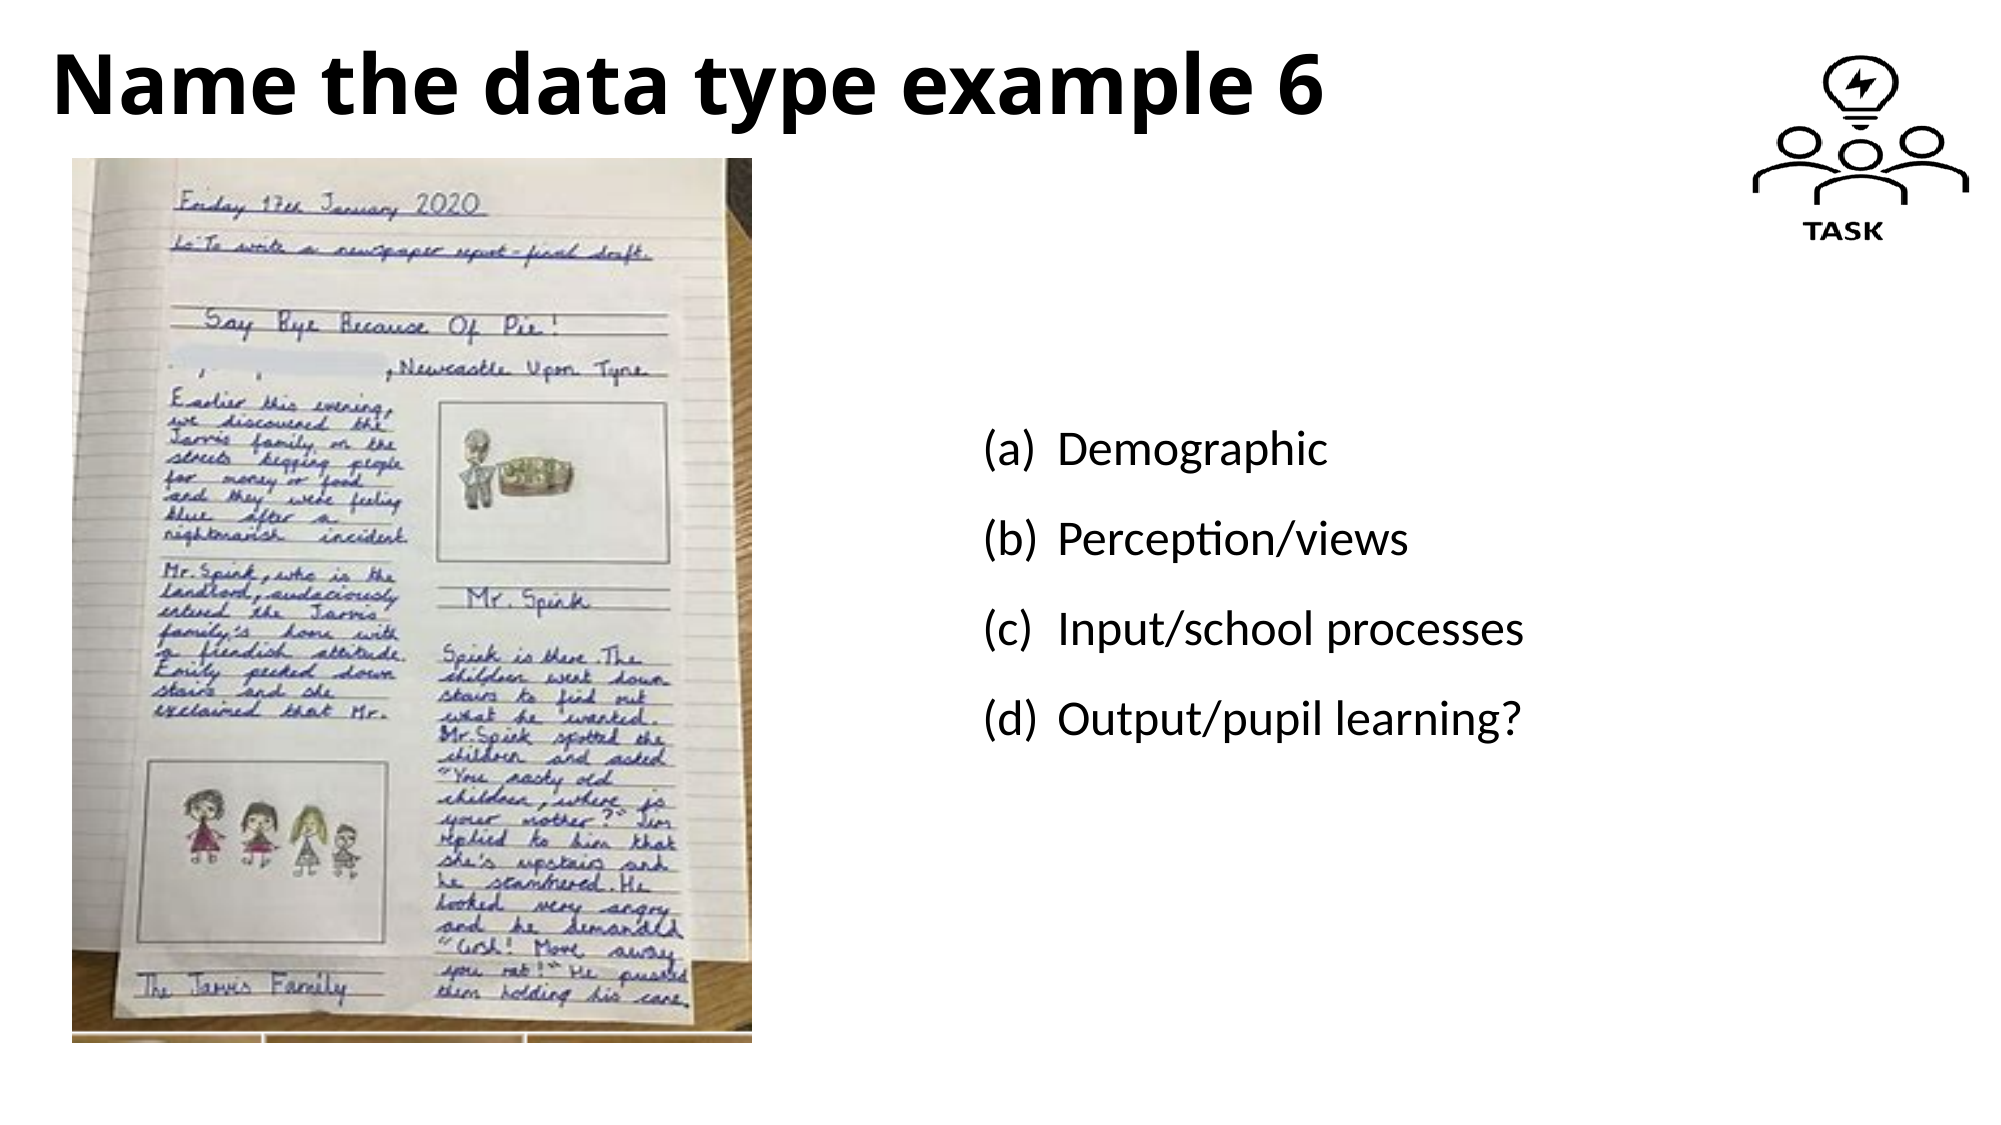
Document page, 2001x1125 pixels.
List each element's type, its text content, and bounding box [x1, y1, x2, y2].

text_box Demographic Perception/views Input/school processes Output/pupil learning? [967, 377, 1638, 753]
picture [72, 158, 752, 1043]
picture [1720, 31, 2000, 265]
title Name the data type example 6 [35, 35, 1347, 148]
